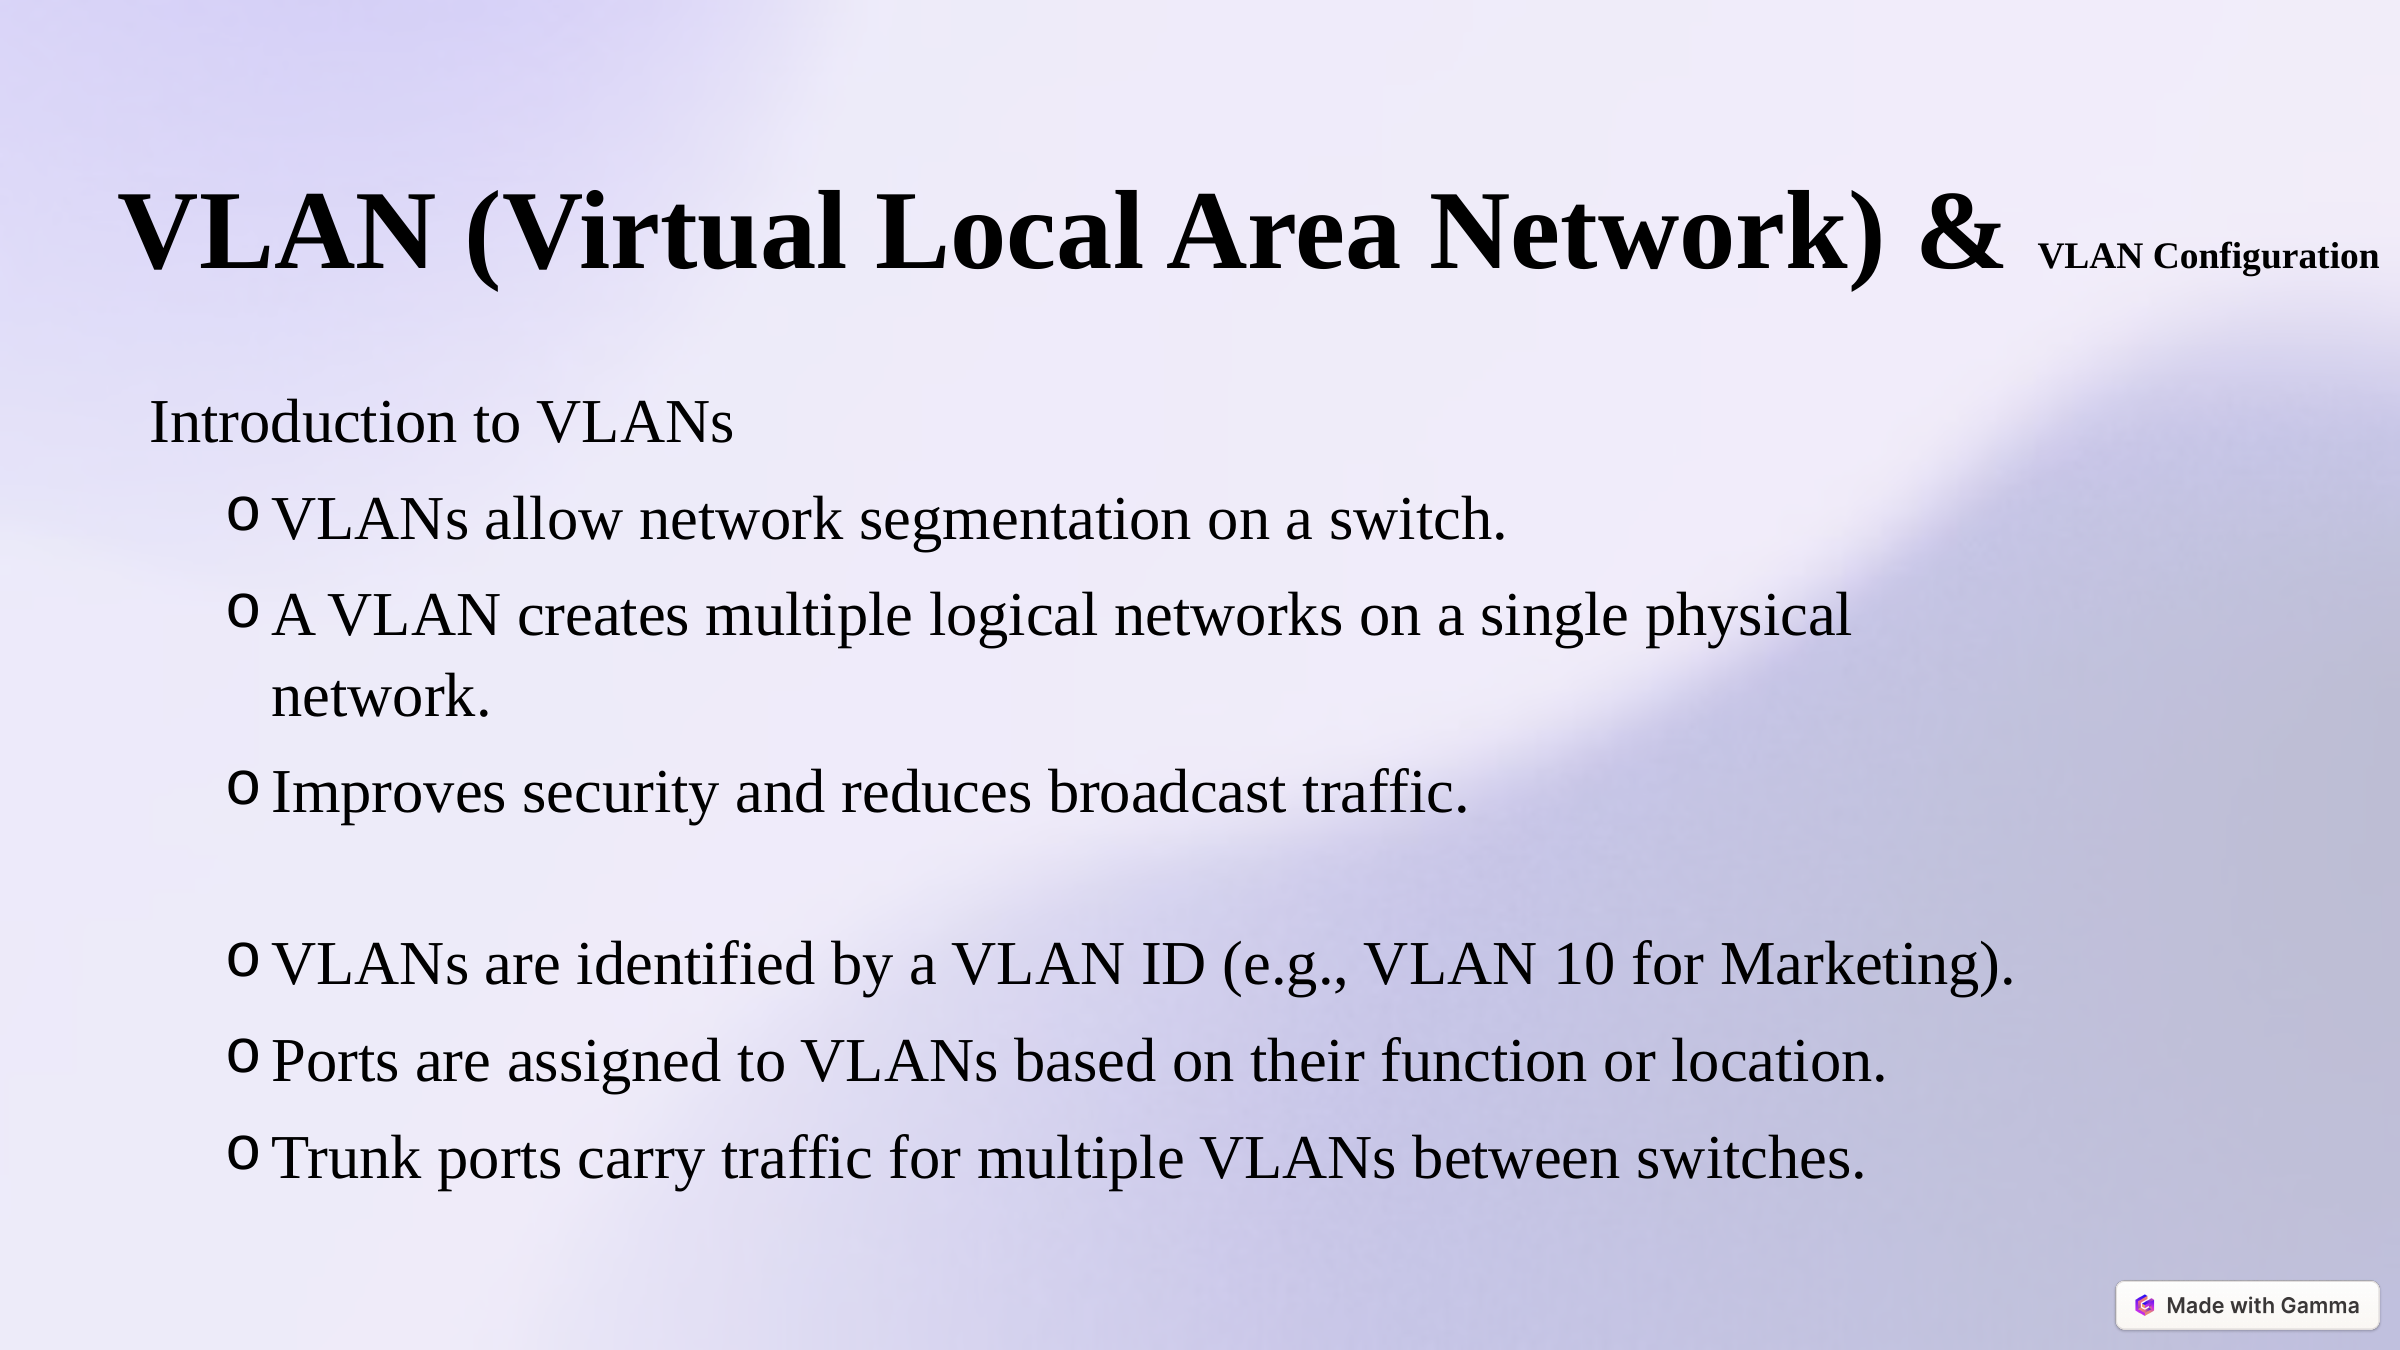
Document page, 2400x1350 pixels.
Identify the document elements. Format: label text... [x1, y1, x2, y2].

text_box VLAN (Virtual Local Area Network) & VLAN Configuration [117, 146, 1239, 274]
text_box Introduction to VLANs VLANs allow network segmentation on a switch. A VLAN creates multiple logical networks on a single physical network. Improves security and reduces broadcast traffic. VLANs are identified by a VLAN ID (e.g., VLAN 10 for Marketing). Ports are assigned to VLANs based on their function or location. Trunk ports carry traffic for multiple VLANs between switches. [149, 374, 2064, 829]
picture [2106, 1271, 2389, 1339]
